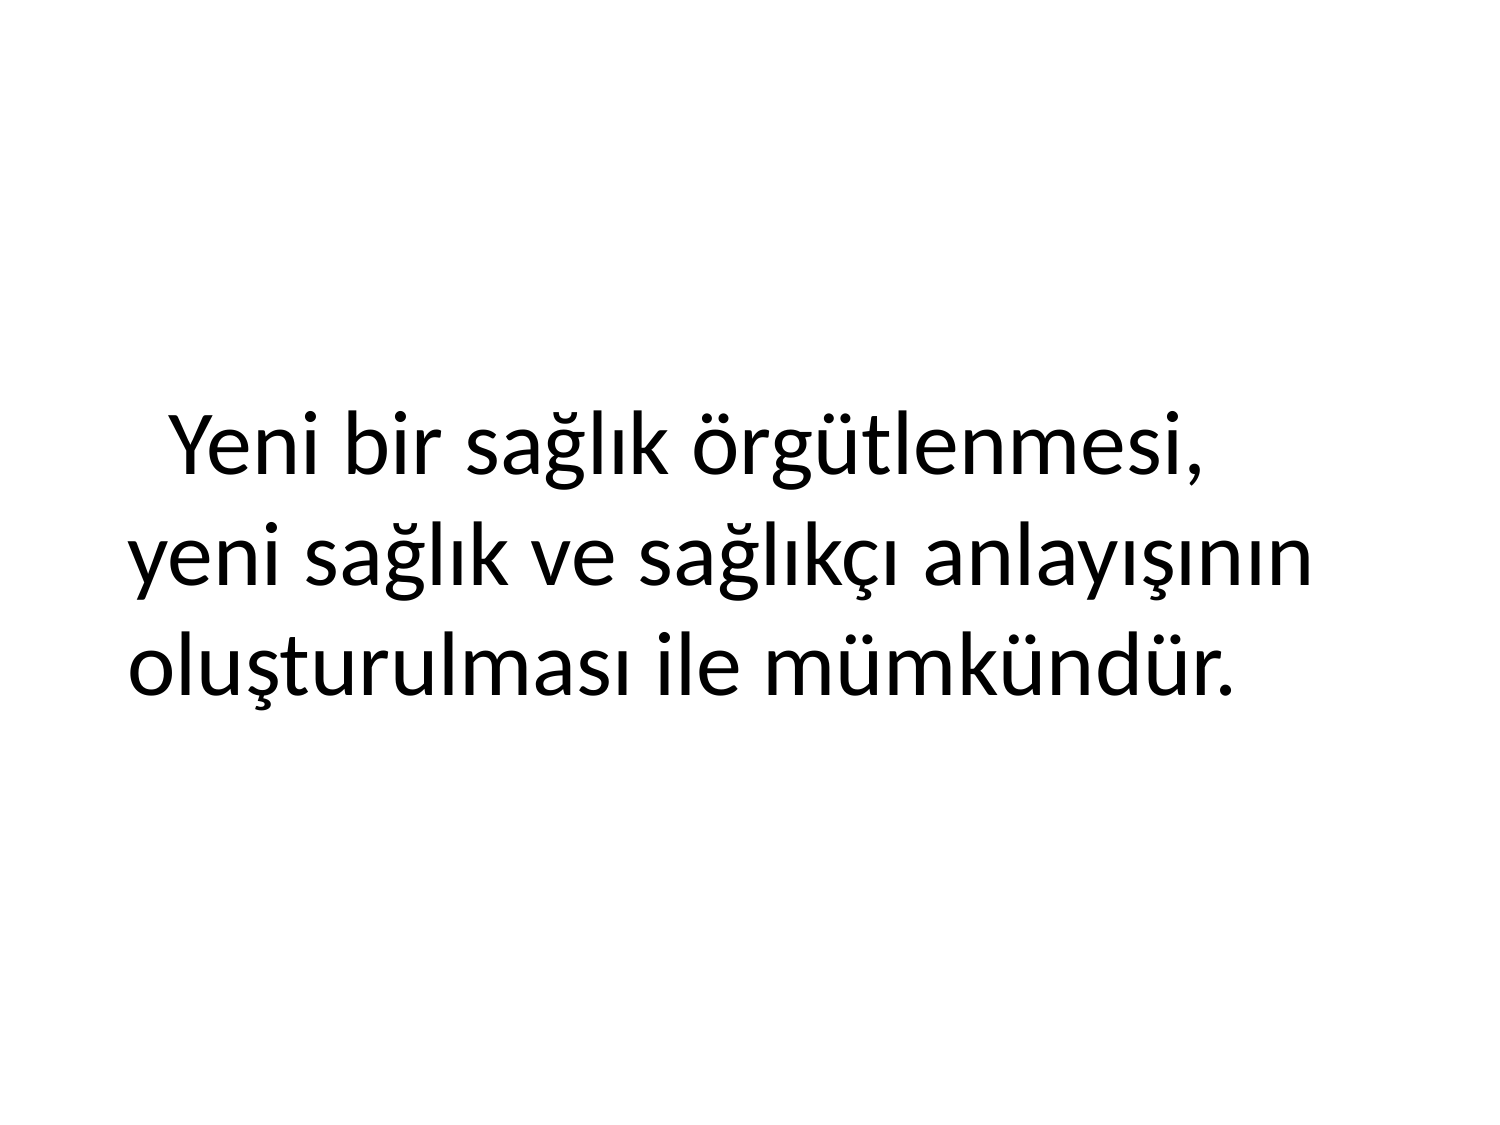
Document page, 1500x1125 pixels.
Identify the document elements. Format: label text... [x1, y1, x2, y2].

title Yeni bir sağlık örgütlenmesi, yeni sağlık ve sağlıkçı anlayışının oluşturulması ile mümkündür. [112, 304, 1430, 903]
